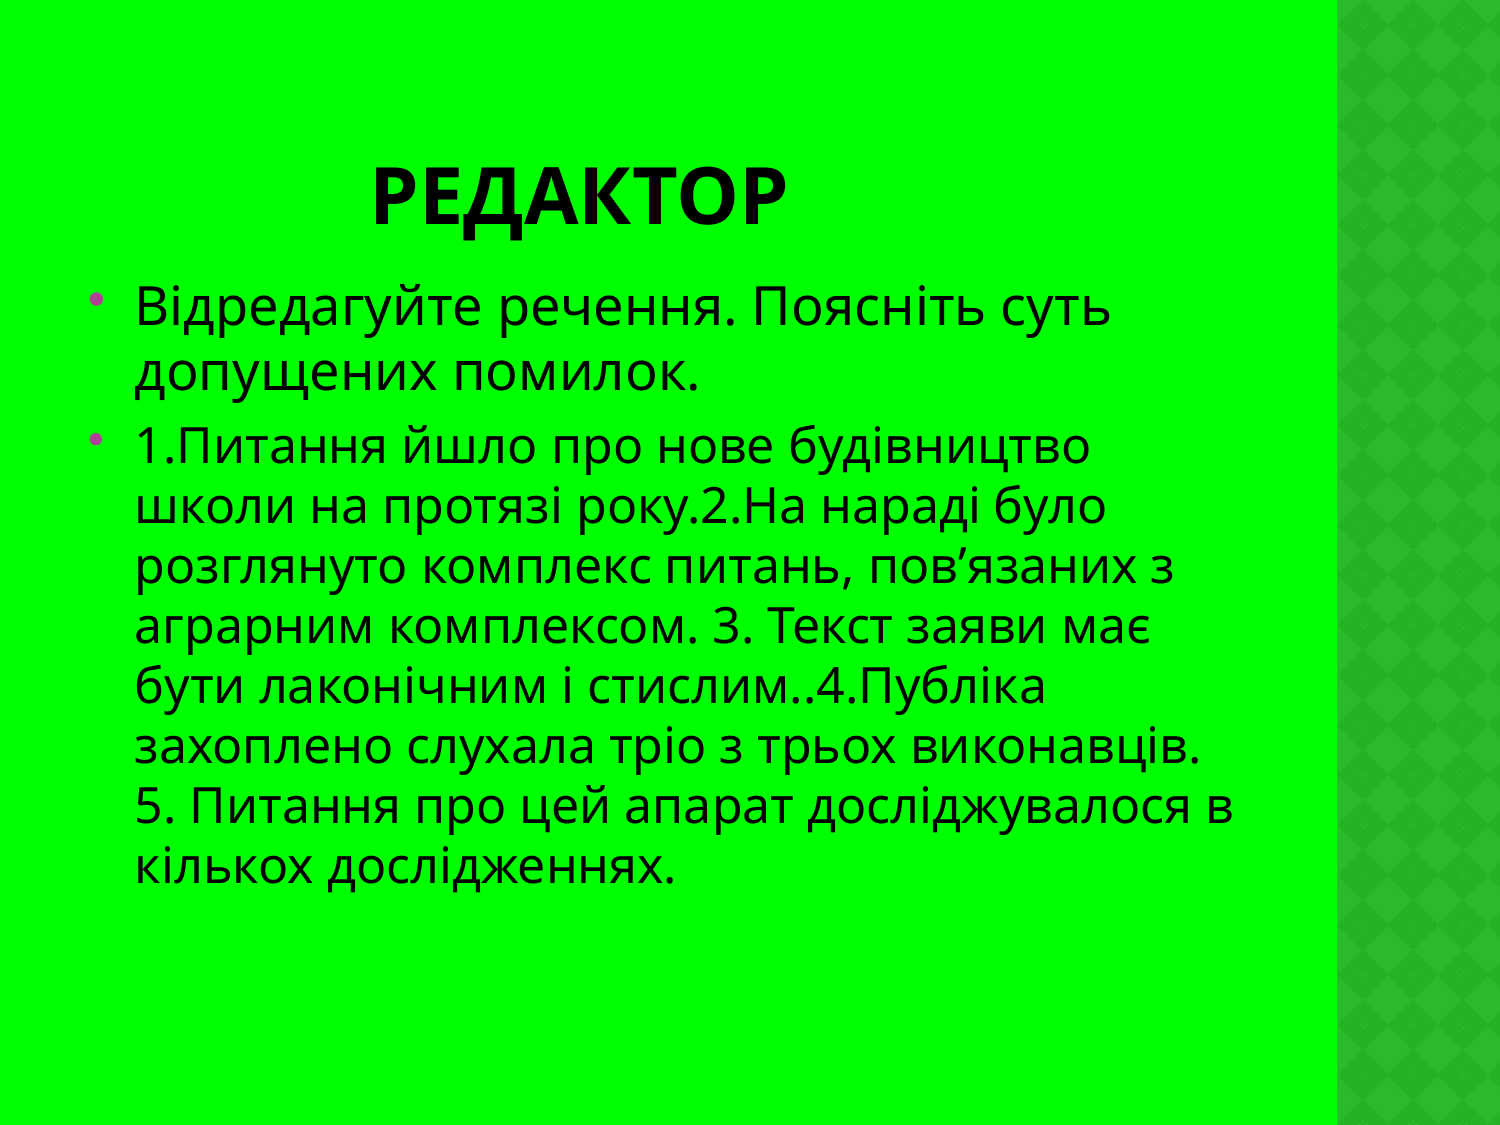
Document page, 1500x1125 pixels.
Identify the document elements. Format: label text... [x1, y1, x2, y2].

title Редактор [75, 52, 1263, 240]
list Відредагуйте речення. Поясніть суть допущених помилок. 1.Питання йшло про нове будівництво школи на протязі року.2.На нараді було розглянуто комплекс питань, пов’язаних з аграрним комплексом. 3. Текст заяви має бути лаконічним і стислим..4.Публіка захоплено слухала тріо з трьох виконавців. 5. Питання про цей апарат досліджувалося в кількох дослідженнях. [75, 264, 1263, 1059]
